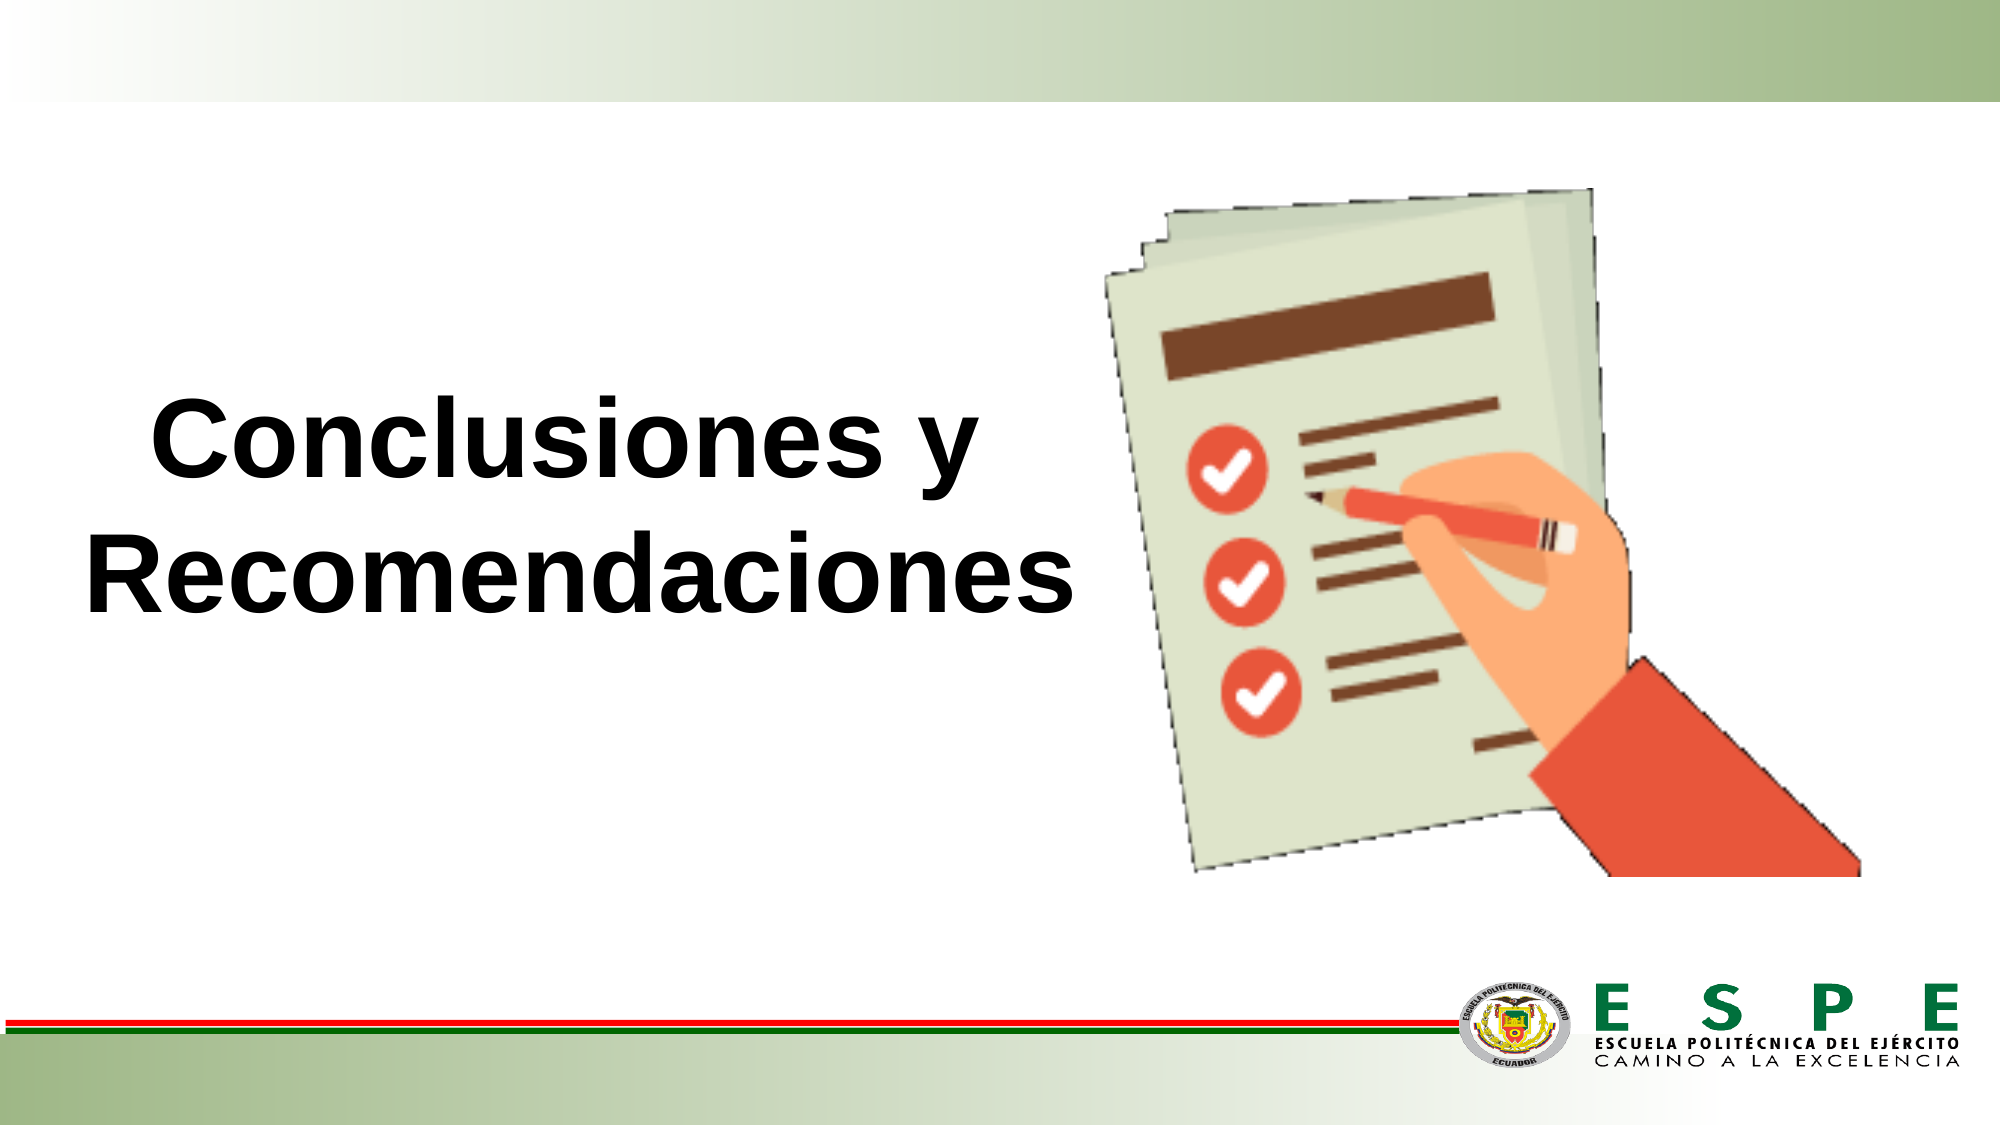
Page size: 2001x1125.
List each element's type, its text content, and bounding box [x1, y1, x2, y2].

picture [1029, 188, 1939, 877]
text_box Conclusiones y Recomendaciones [68, 356, 1023, 642]
picture [1409, 964, 2000, 1093]
